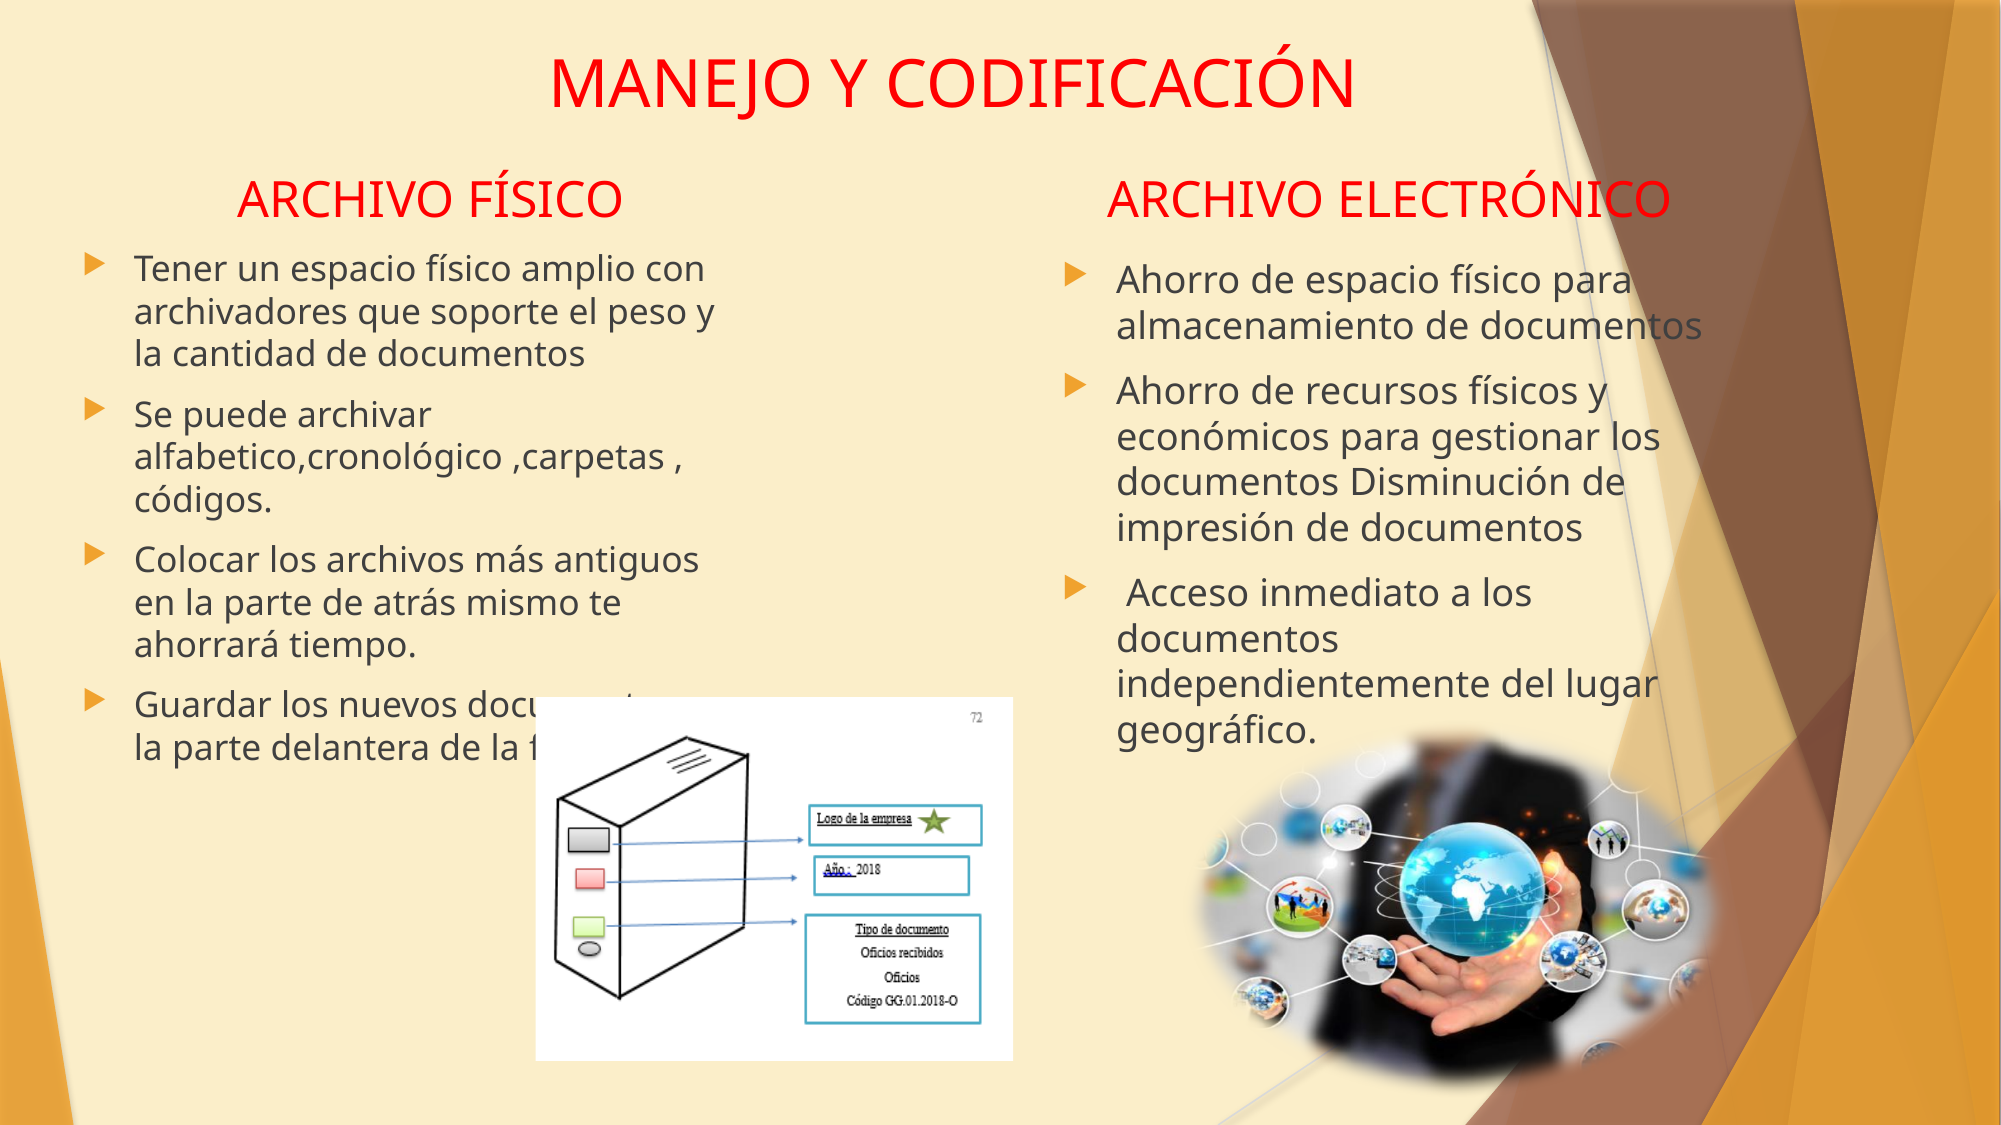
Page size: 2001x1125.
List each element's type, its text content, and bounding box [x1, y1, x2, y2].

list Tener un espacio físico amplio con archivadores que soporte el peso y la cantidad de documentos Se puede archivar alfabetico,cronológico ,carpetas , códigos. Colocar los archivos más antiguos en la parte de atrás mismo te ahorrará tiempo. Guardar los nuevos documentos en la parte delantera de la fila [67, 238, 754, 781]
picture [1180, 719, 1735, 1100]
list ARCHIVO ELECTRÓNICO [1046, 140, 1734, 236]
list Ahorro de espacio físico para almacenamiento de documentos Ahorro de recursos físicos y económicos para gestionar los documentos Disminución de impresión de documentos Acceso inmediato a los documentos independientemente del lugar geográfico. [1046, 248, 1734, 791]
list ARCHIVO FÍSICO [87, 140, 775, 236]
title MANEJO Y CODIFICACIÓN [41, 33, 1884, 141]
picture [535, 696, 1014, 1062]
